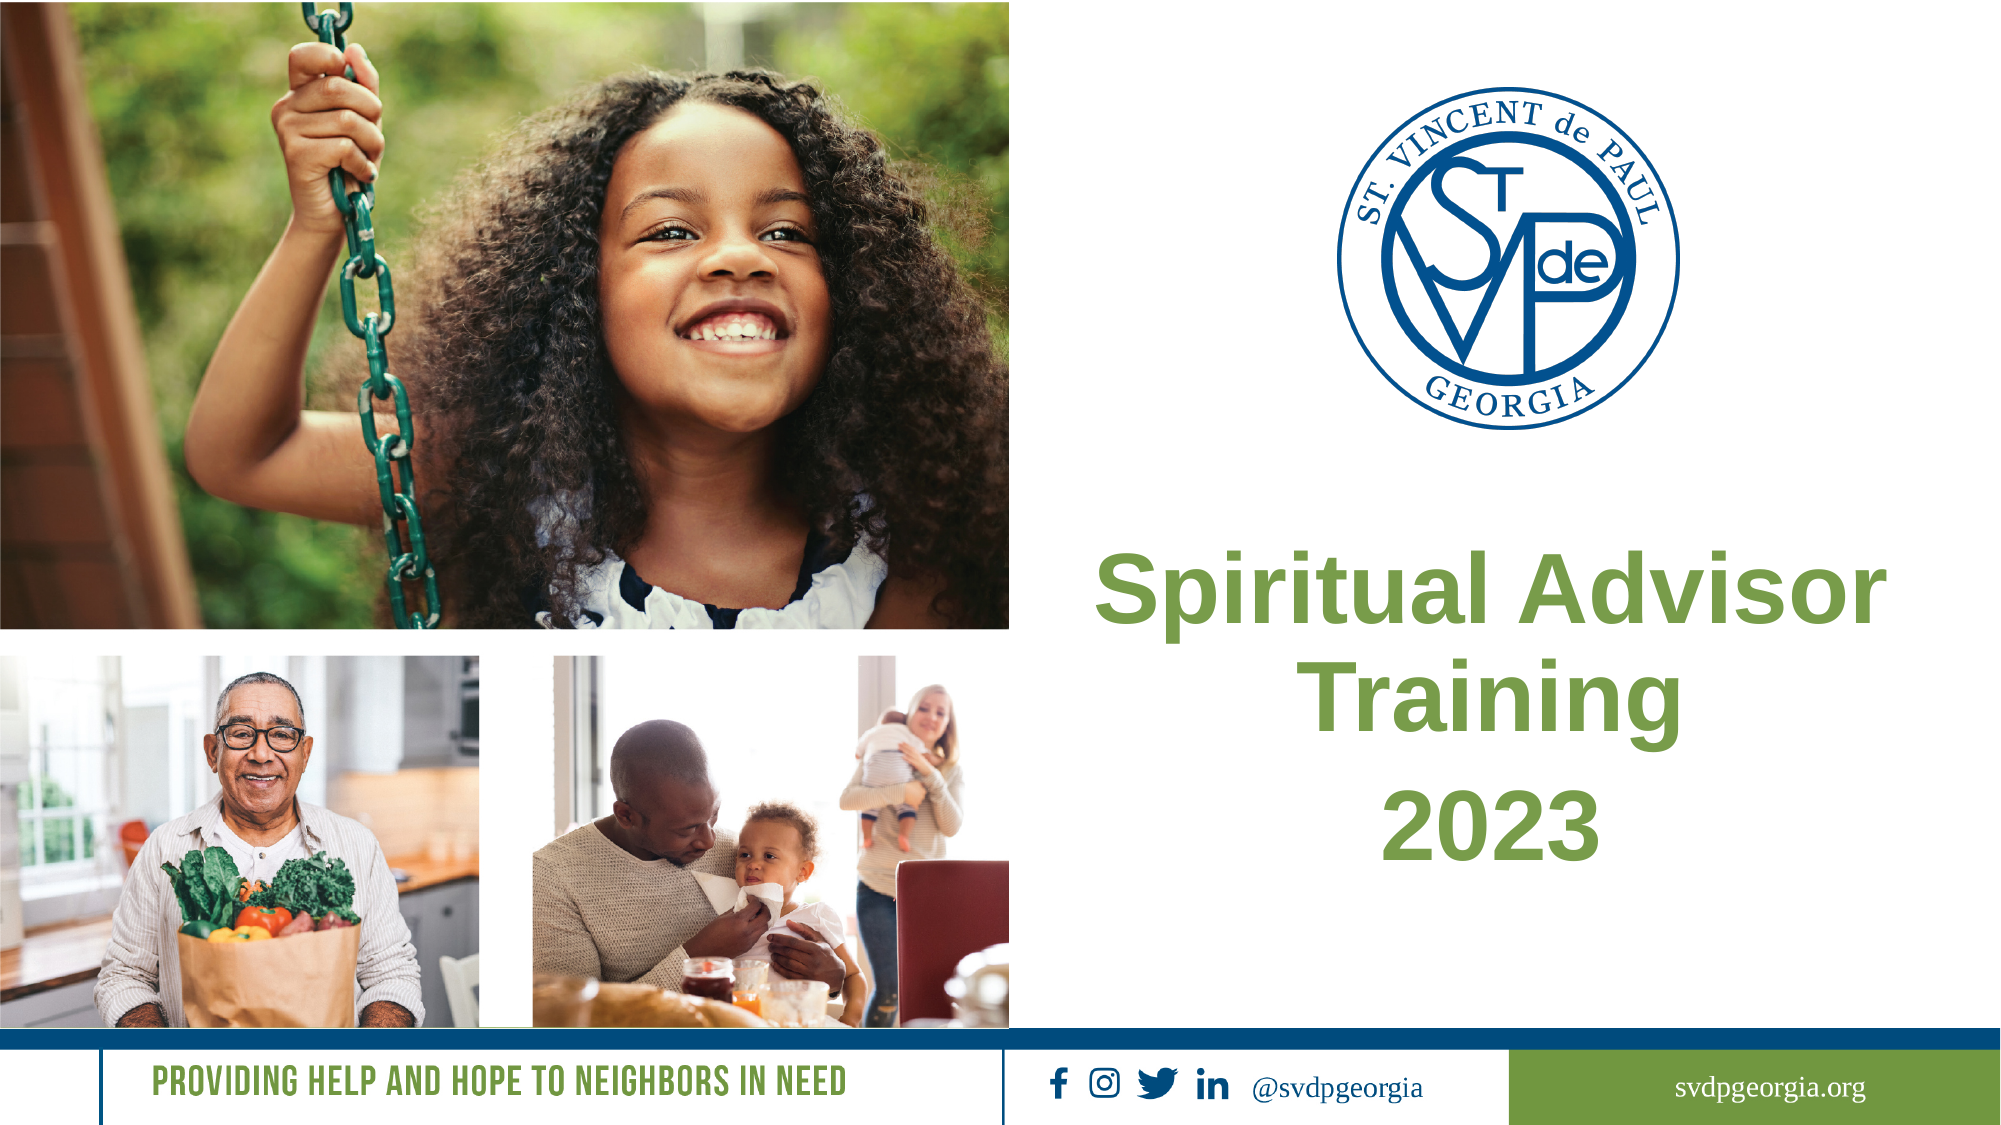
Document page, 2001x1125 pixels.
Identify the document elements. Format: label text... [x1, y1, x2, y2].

list Spiritual Advisor Training 2023 [1067, 529, 1916, 984]
picture [0, 2, 2001, 1125]
picture [1337, 87, 1680, 430]
